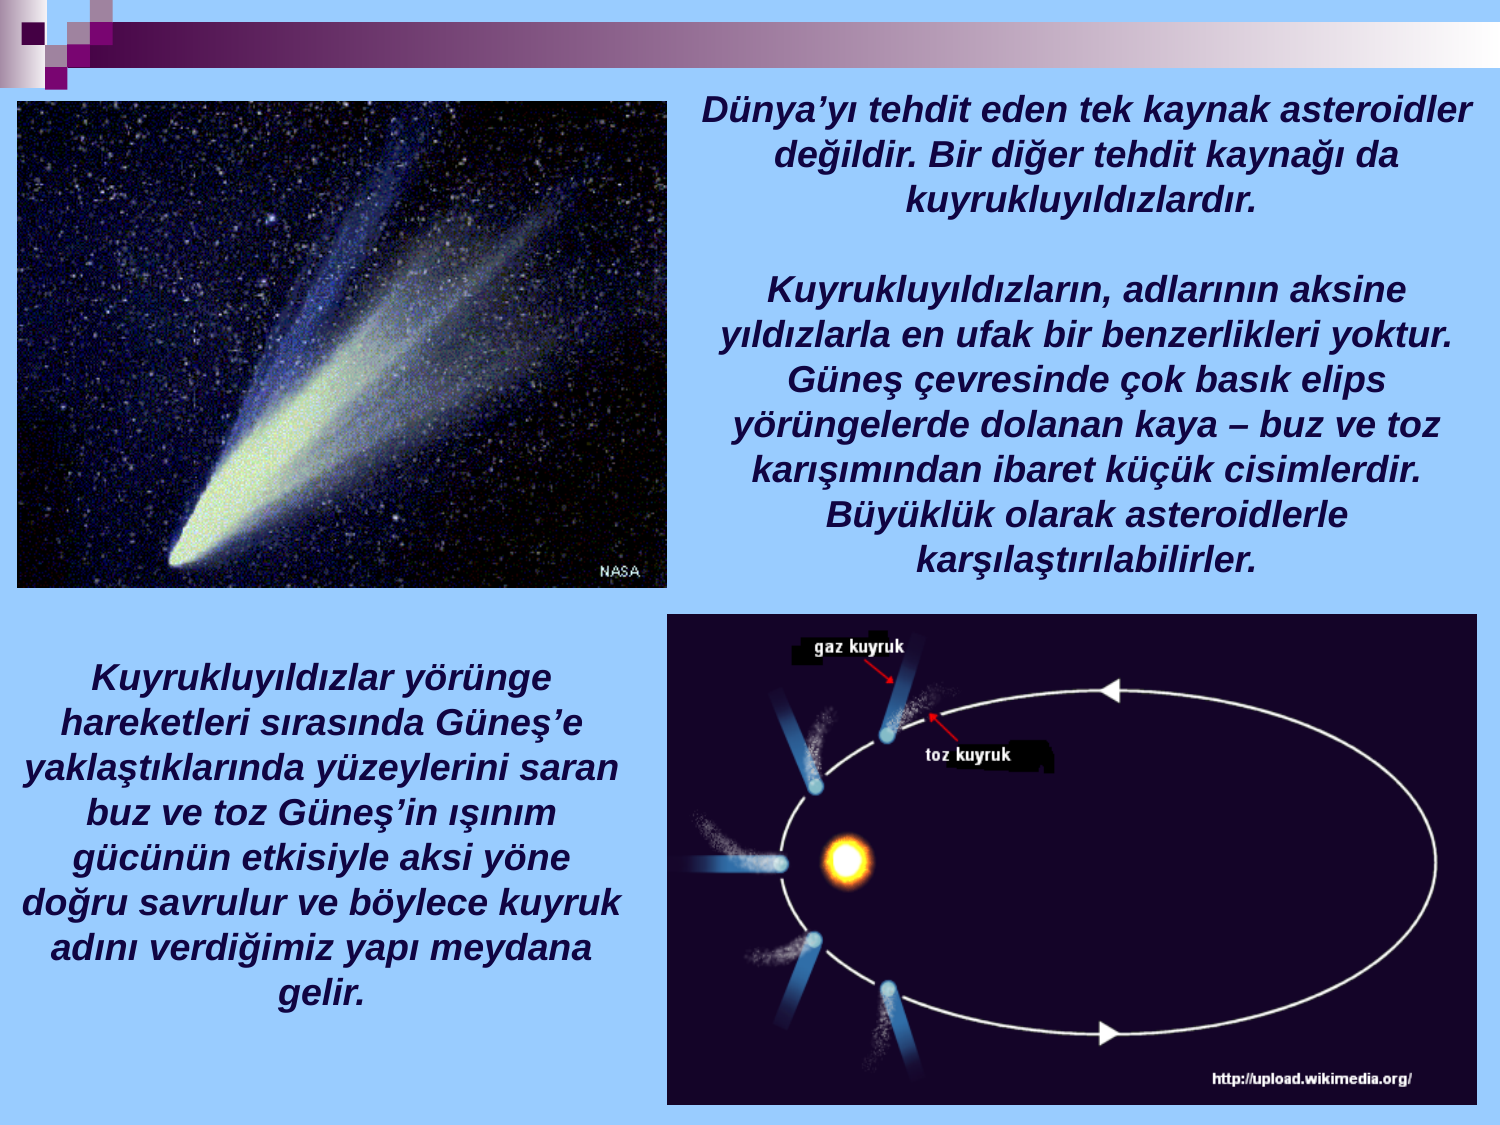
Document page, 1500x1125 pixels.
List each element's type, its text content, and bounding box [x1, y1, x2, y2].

picture [667, 614, 1477, 1105]
text_box Kuyrukluyıldızlar yörünge hareketleri sırasında Güneş’e yaklaştıklarında yüzeylerini saran buz ve toz Güneş’in ışınım gücünün etkisiyle aksi yöne doğru savrulur ve böylece kuyruk adını verdiğimiz yapı meydana gelir. [0, 645, 644, 1020]
picture [17, 101, 667, 588]
text_box Dünya’yı tehdit eden tek kaynak asteroidler değildir. Bir diğer tehdit kaynağı da kuyrukluyıldızlardır. Kuyrukluyıldızların, adlarının aksine yıldızlarla en ufak bir benzerlikleri yoktur. Güneş çevresinde çok basık elips yörüngelerde dolanan kaya – buz ve toz karışımından ibaret küçük cisimlerdir. Büyüklük olarak asteroidlerle karşılaştırılabilirler. [674, 78, 1500, 588]
